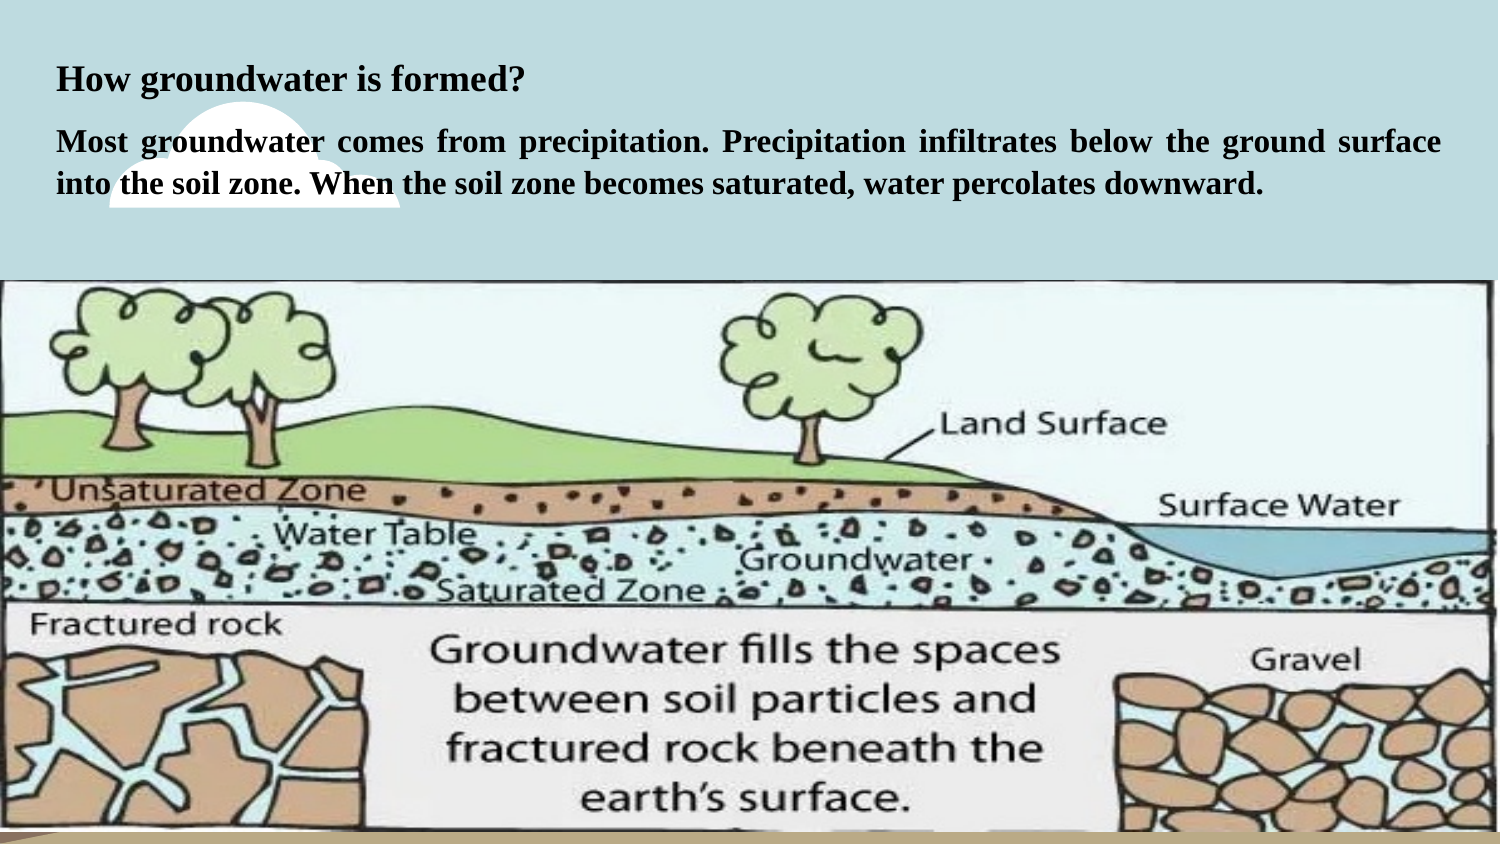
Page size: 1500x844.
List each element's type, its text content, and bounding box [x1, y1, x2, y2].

text_box How groundwater is formed? Most groundwater comes from precipitation. Precipitation infiltrates below the ground surface into the soil zone. When the soil zone becomes saturated, water percolates downward. [41, 43, 1459, 209]
picture [0, 279, 1500, 833]
